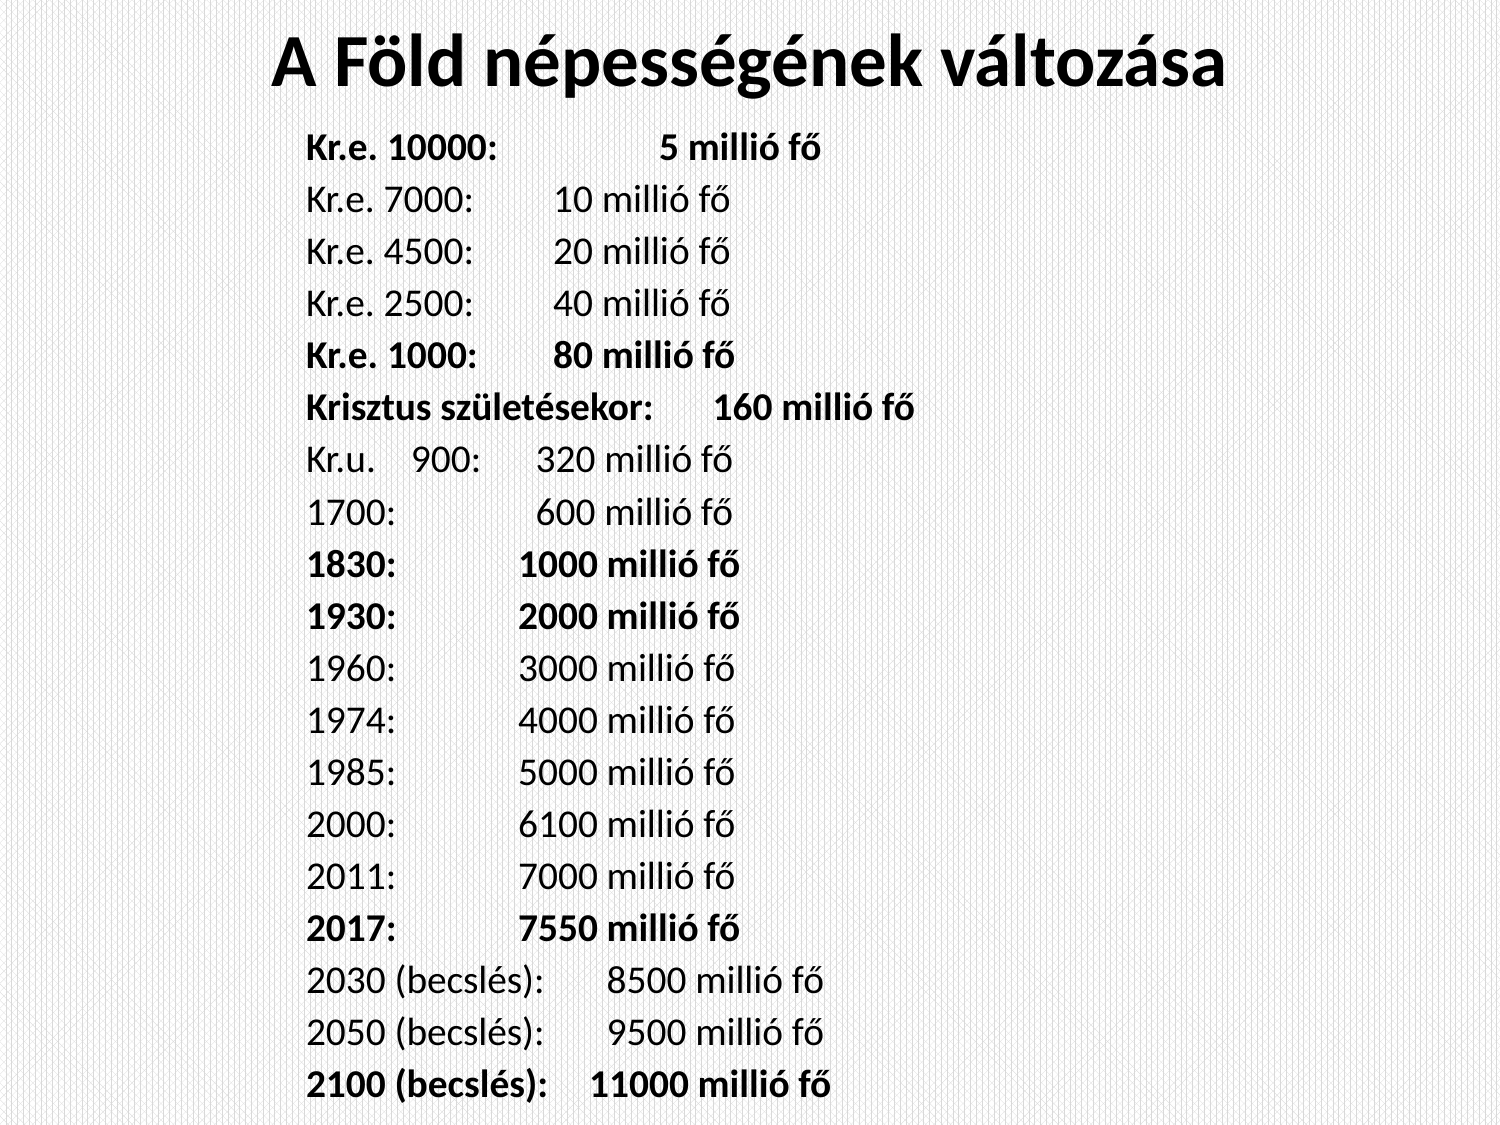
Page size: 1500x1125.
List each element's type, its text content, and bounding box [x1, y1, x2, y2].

list Kr.e. 10000: 5 millió fő Kr.e. 7000: 10 millió fő Kr.e. 4500: 20 millió fő Kr.e. 2500: 40 millió fő Kr.e. 1000: 80 millió fő Krisztus születésekor: 160 millió fő Kr.u. 900: 320 millió fő 1700: 600 millió fő 1830: 1000 millió fő 1930: 2000 millió fő 1960: 3000 millió fő 1974: 4000 millió fő 1985: 5000 millió fő 2000: 6100 millió fő 2011: 7000 millió fő 2017: 7550 millió fő 2030 (becslés): 8500 millió fő 2050 (becslés): 9500 millió fő 2100 (becslés): 11000 millió fő [17, 113, 1483, 1125]
title A Föld népességének változása [17, 0, 1483, 113]
